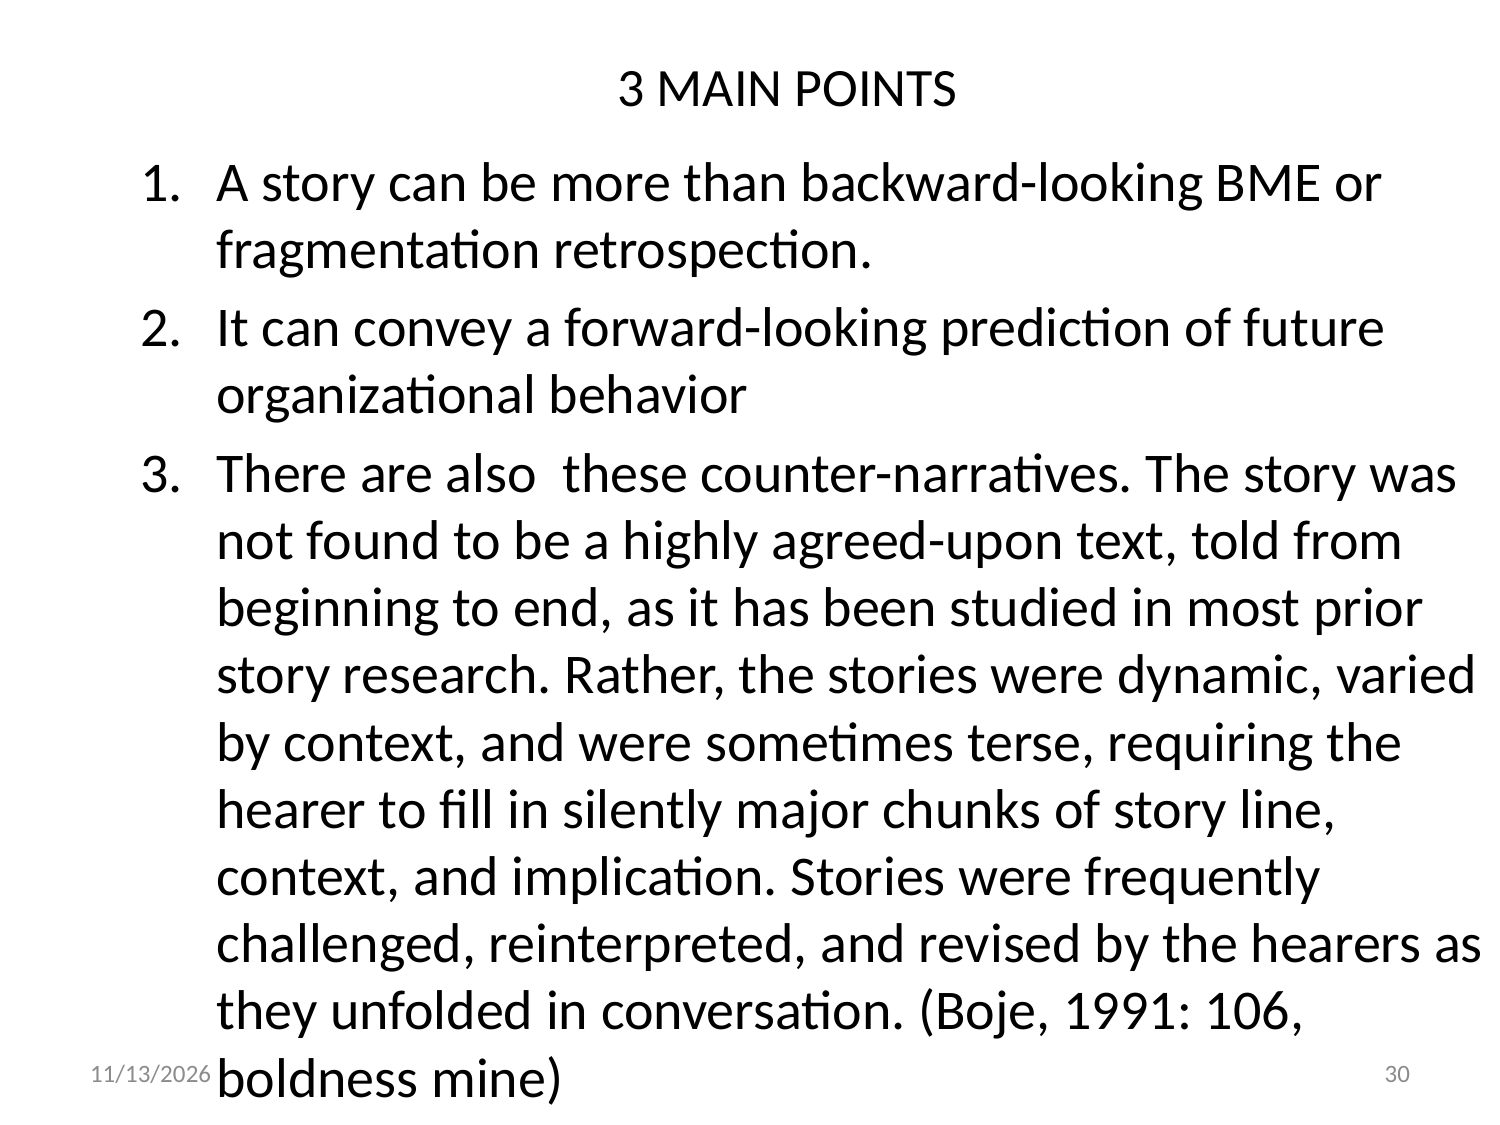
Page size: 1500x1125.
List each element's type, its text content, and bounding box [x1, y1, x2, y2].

list A story can be more than backward-looking BME or fragmentation retrospection. It can convey a forward-looking prediction of future organizational behavior There are also these counter-narratives. The story was not found to be a highly agreed-upon text, told from beginning to end, as it has been studied in most prior story research. Rather, the stories were dynamic, varied by context, and were sometimes terse, requiring the hearer to fill in silently major chunks of story line, context, and implication. Stories were frequently challenged, reinterpreted, and revised by the hearers as they unfolded in conversation. (Boje, 1991: 106, boldness mine) [125, 137, 1500, 1125]
slide_number 30 [1074, 1042, 1425, 1103]
title 3 MAIN POINTS [125, 44, 1450, 125]
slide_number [75, 1042, 425, 1103]
